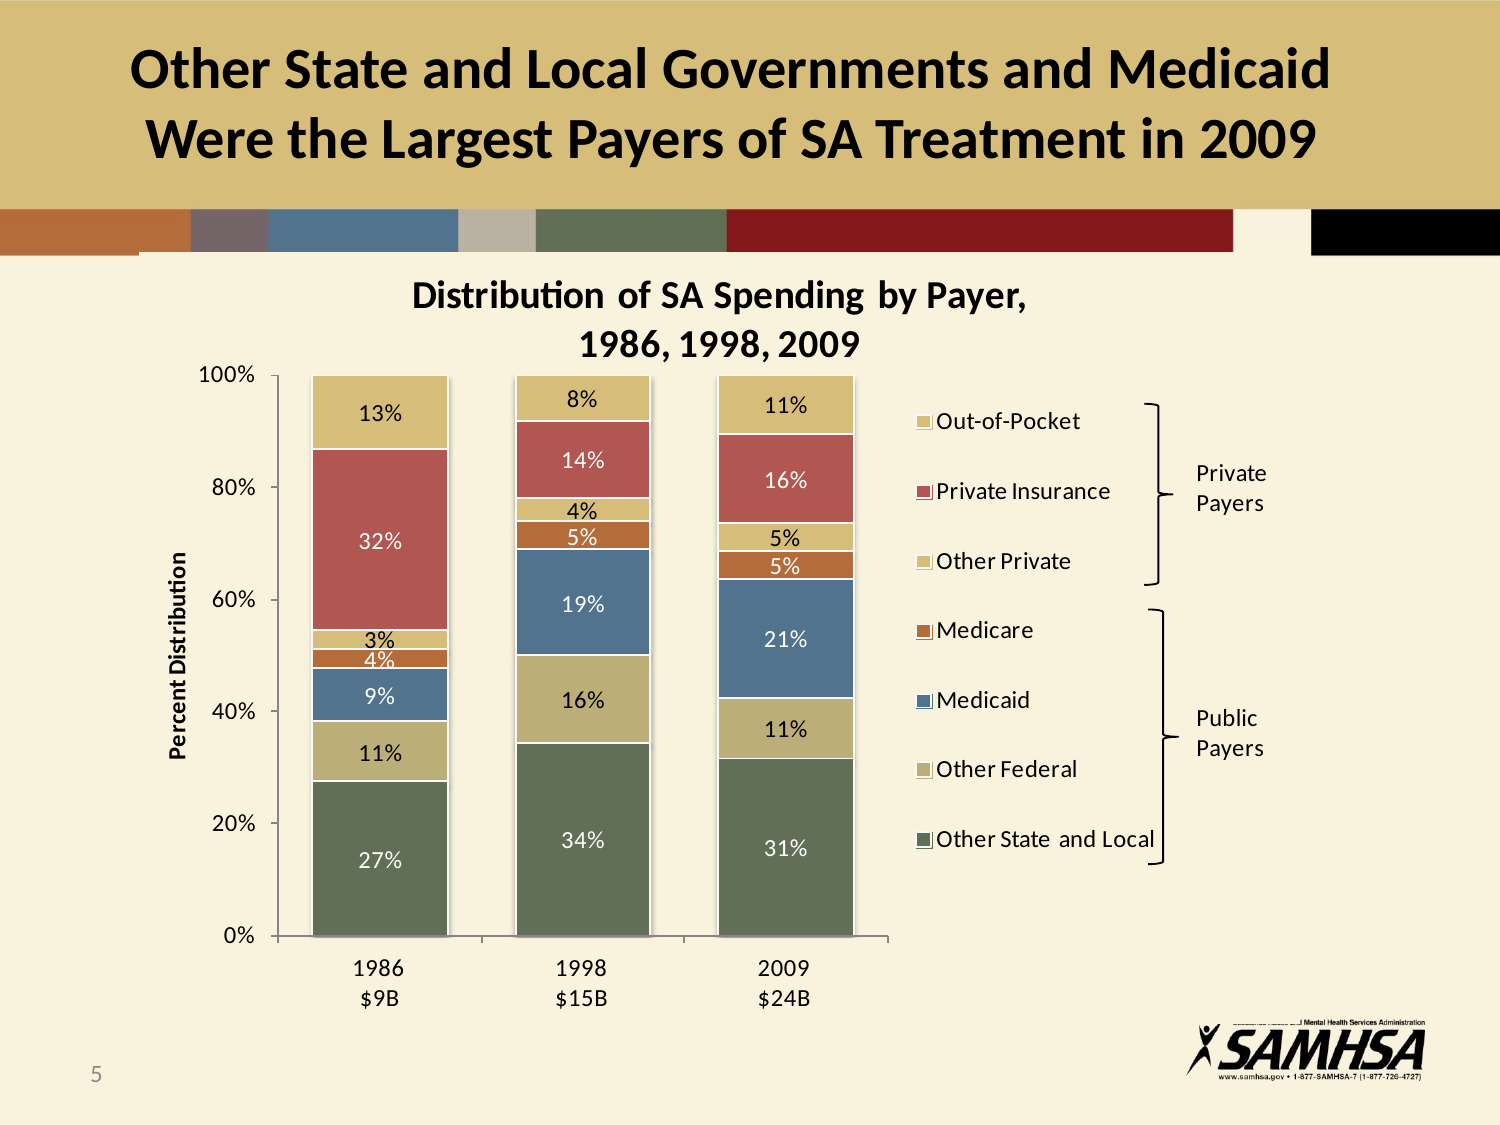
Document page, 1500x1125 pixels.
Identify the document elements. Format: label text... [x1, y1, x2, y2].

slide_number 5 [75, 1042, 425, 1103]
picture [0, 0, 1500, 1125]
title Other State and Local Governments and Medicaid Were the Largest Payers of SA Treatment in 2009 [112, 37, 1351, 163]
